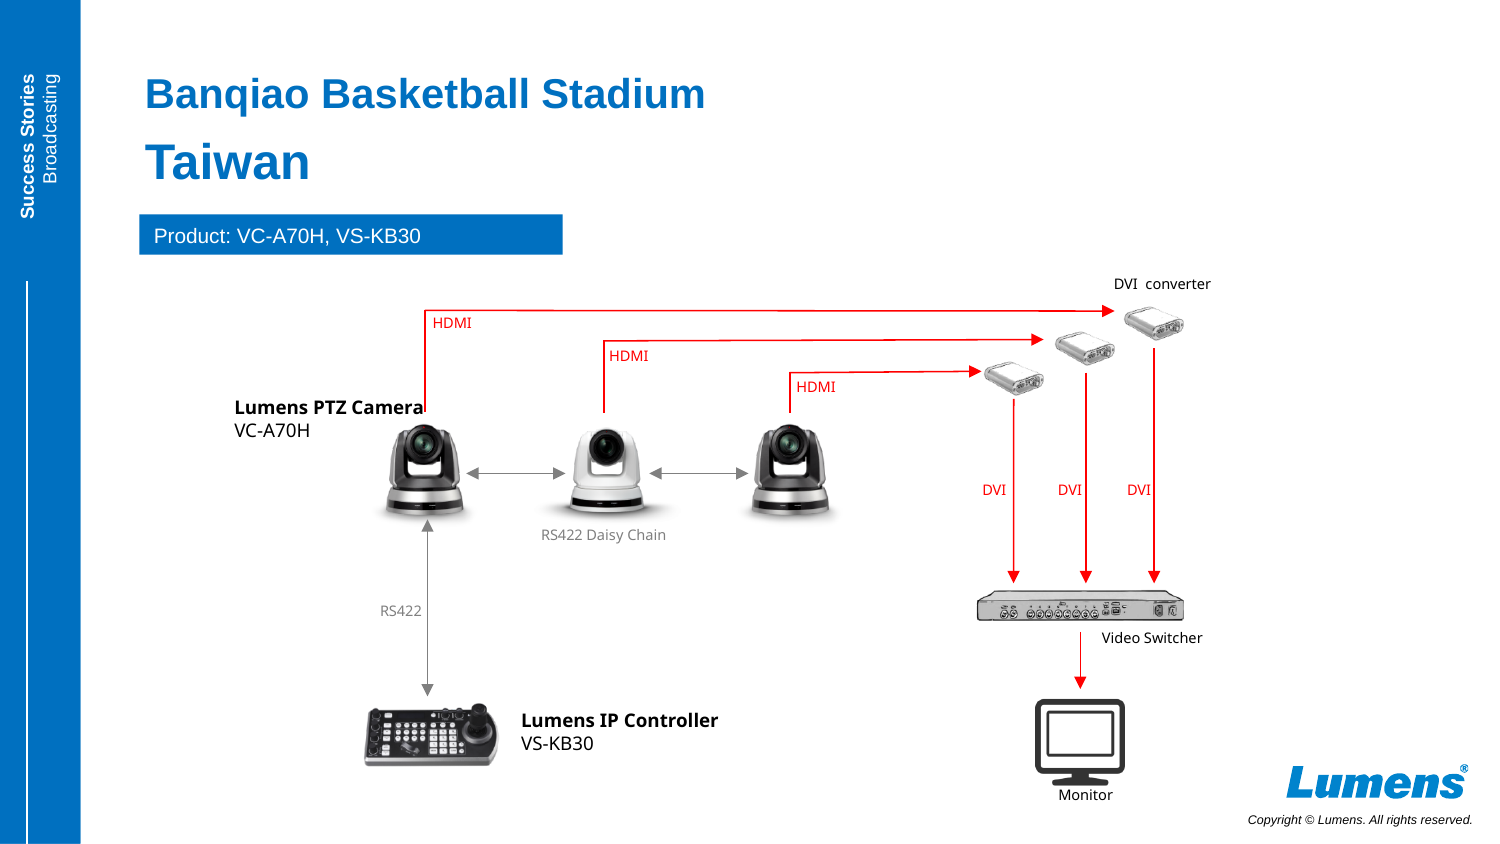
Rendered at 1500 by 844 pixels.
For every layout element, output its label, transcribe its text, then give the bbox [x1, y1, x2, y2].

text_box [0, 0, 83, 844]
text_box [219, 267, 1233, 812]
text_box [137, 212, 565, 257]
text_box Banqiao Basketball Stadium Taiwan [130, 59, 870, 197]
text_box Product: VC-A70H, VS-KB30 [139, 215, 631, 256]
text_box Success Stories Broadcasting [7, 59, 68, 319]
